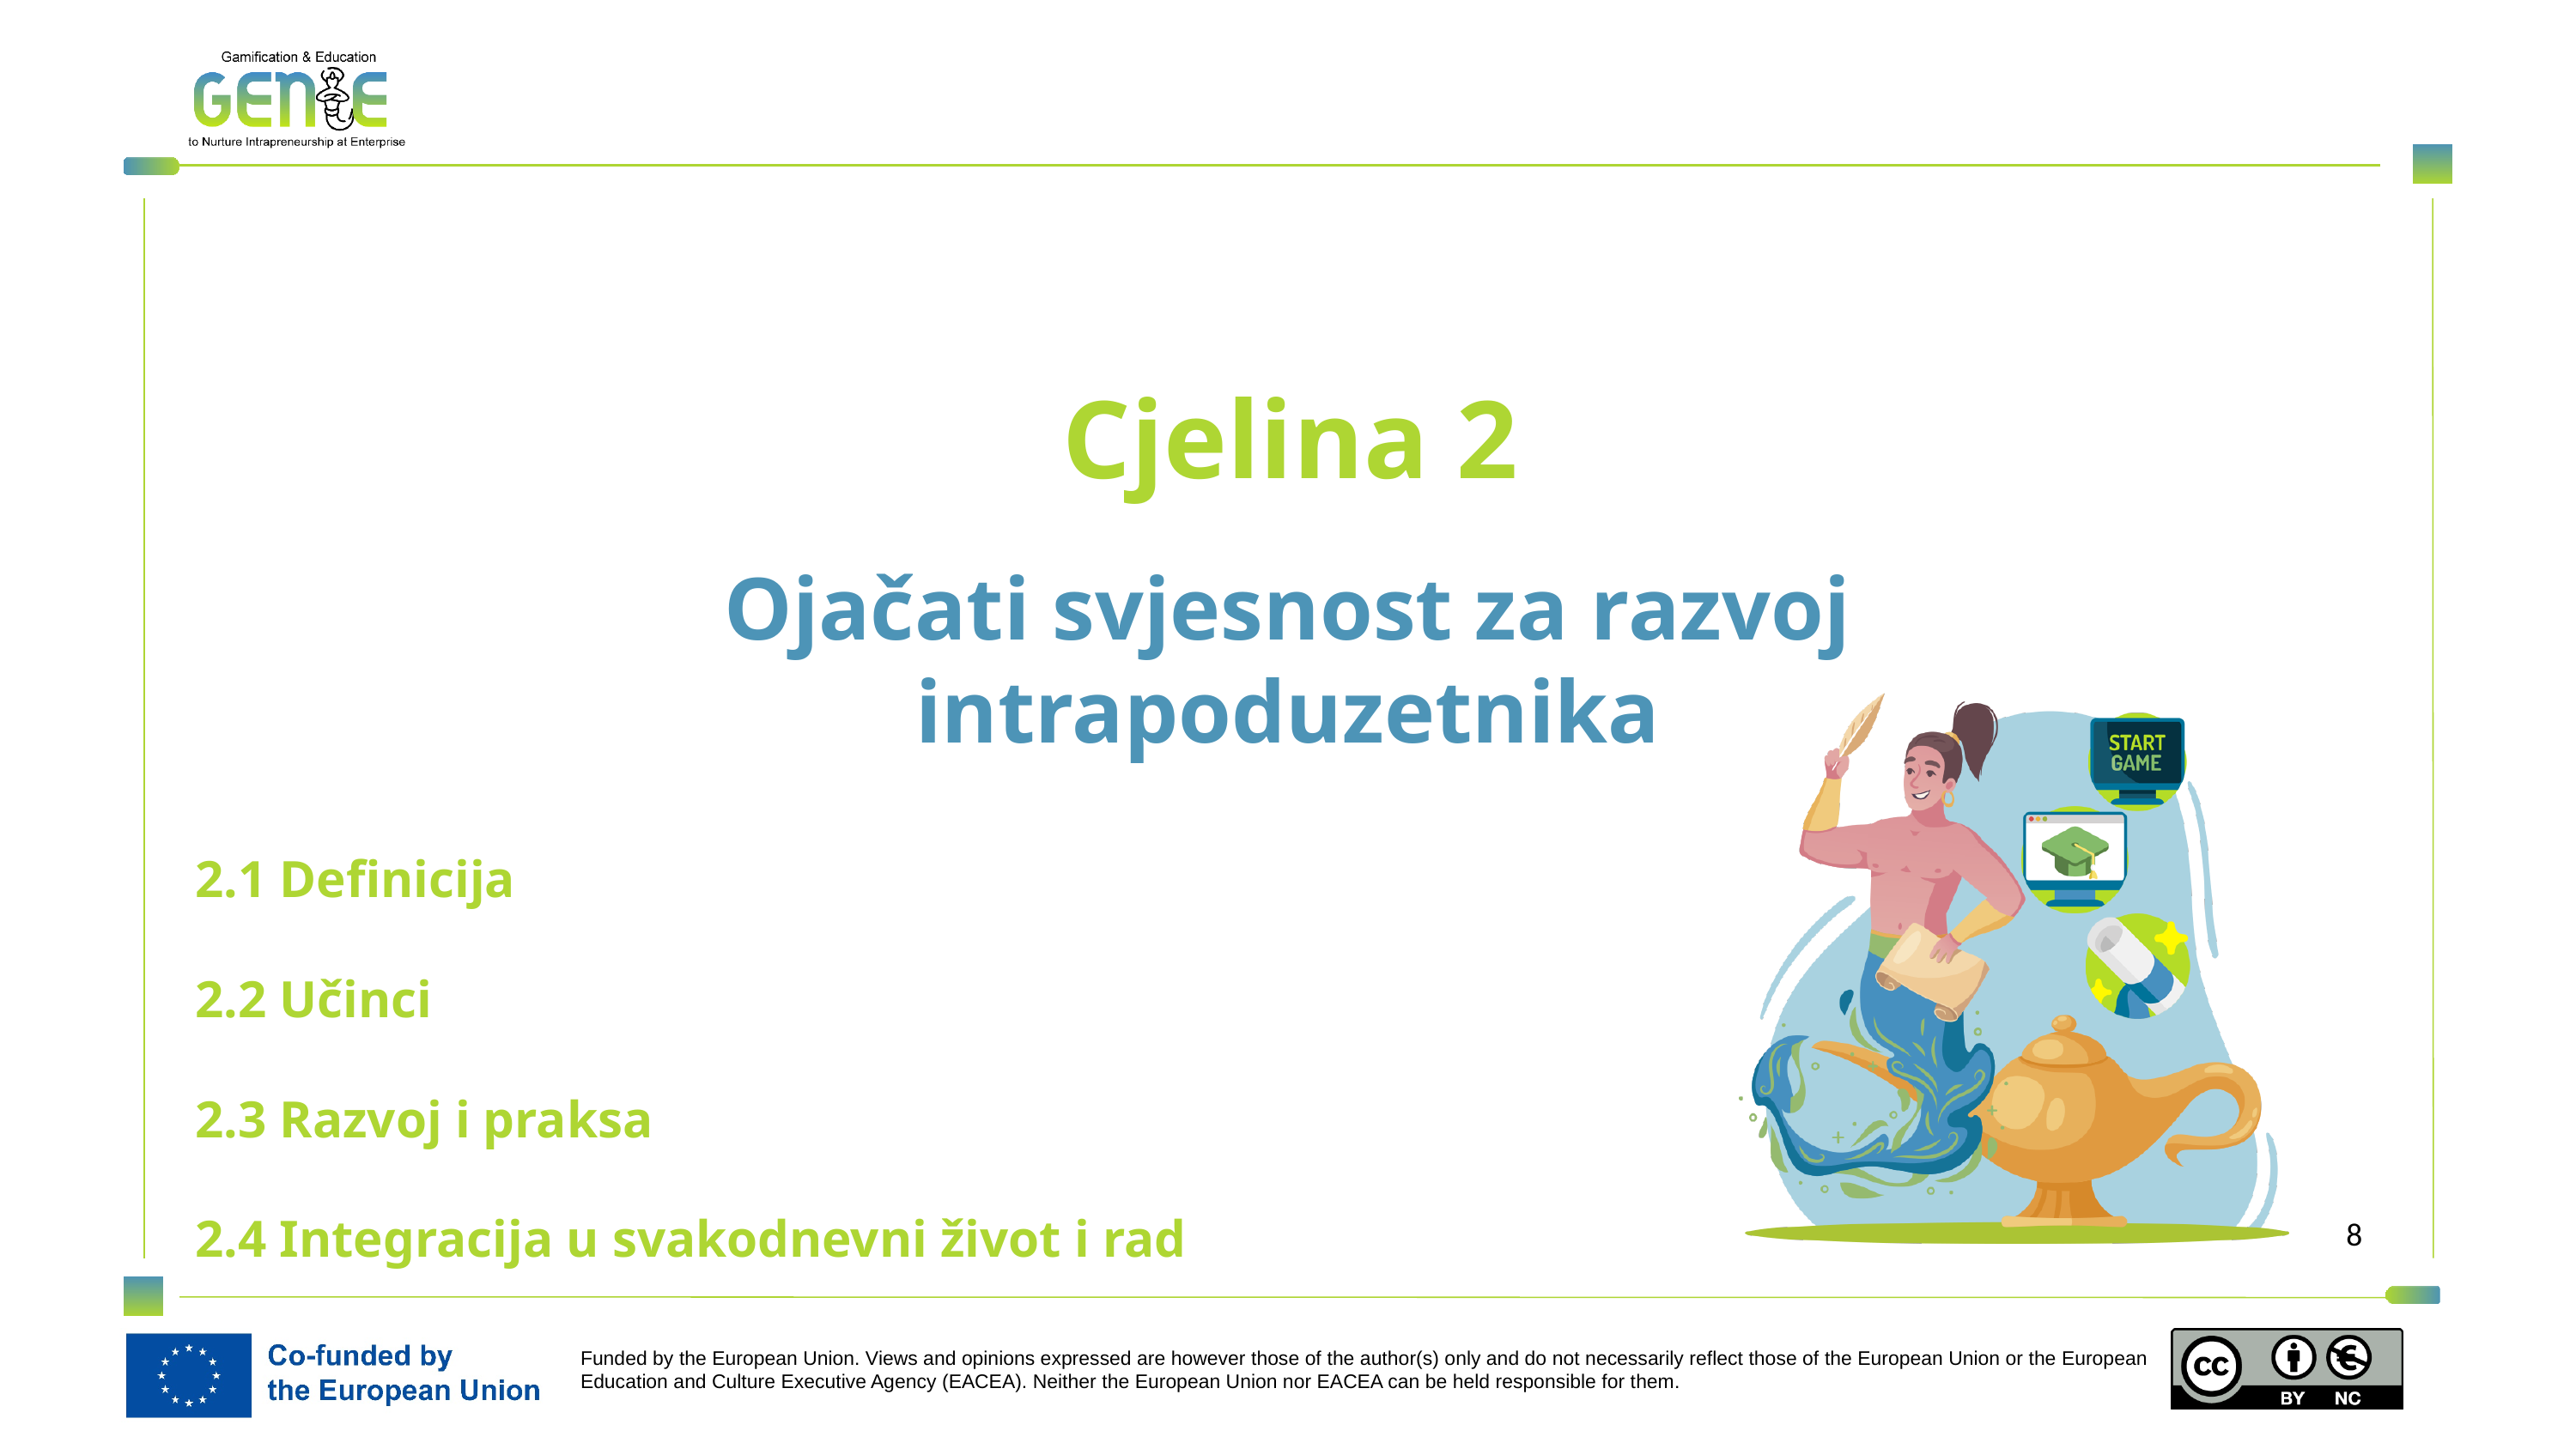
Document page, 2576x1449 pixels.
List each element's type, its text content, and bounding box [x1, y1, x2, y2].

text_box Ojačati svjesnost za razvoj intrapoduzetnika [643, 547, 1932, 769]
picture [182, 45, 408, 151]
picture [111, 1328, 562, 1423]
picture [2385, 1286, 2440, 1304]
picture [124, 157, 179, 175]
text_box 2.1 Definicija 2.2 Učinci 2.3 Razvoj i praksa 2.4 Integracija u svakodnevni život i rad [182, 780, 1729, 1279]
picture [2171, 1328, 2403, 1410]
picture [124, 1276, 163, 1316]
text_box Cjelina 2 [182, 365, 2399, 508]
picture [2413, 144, 2452, 184]
picture [1738, 692, 2290, 1244]
